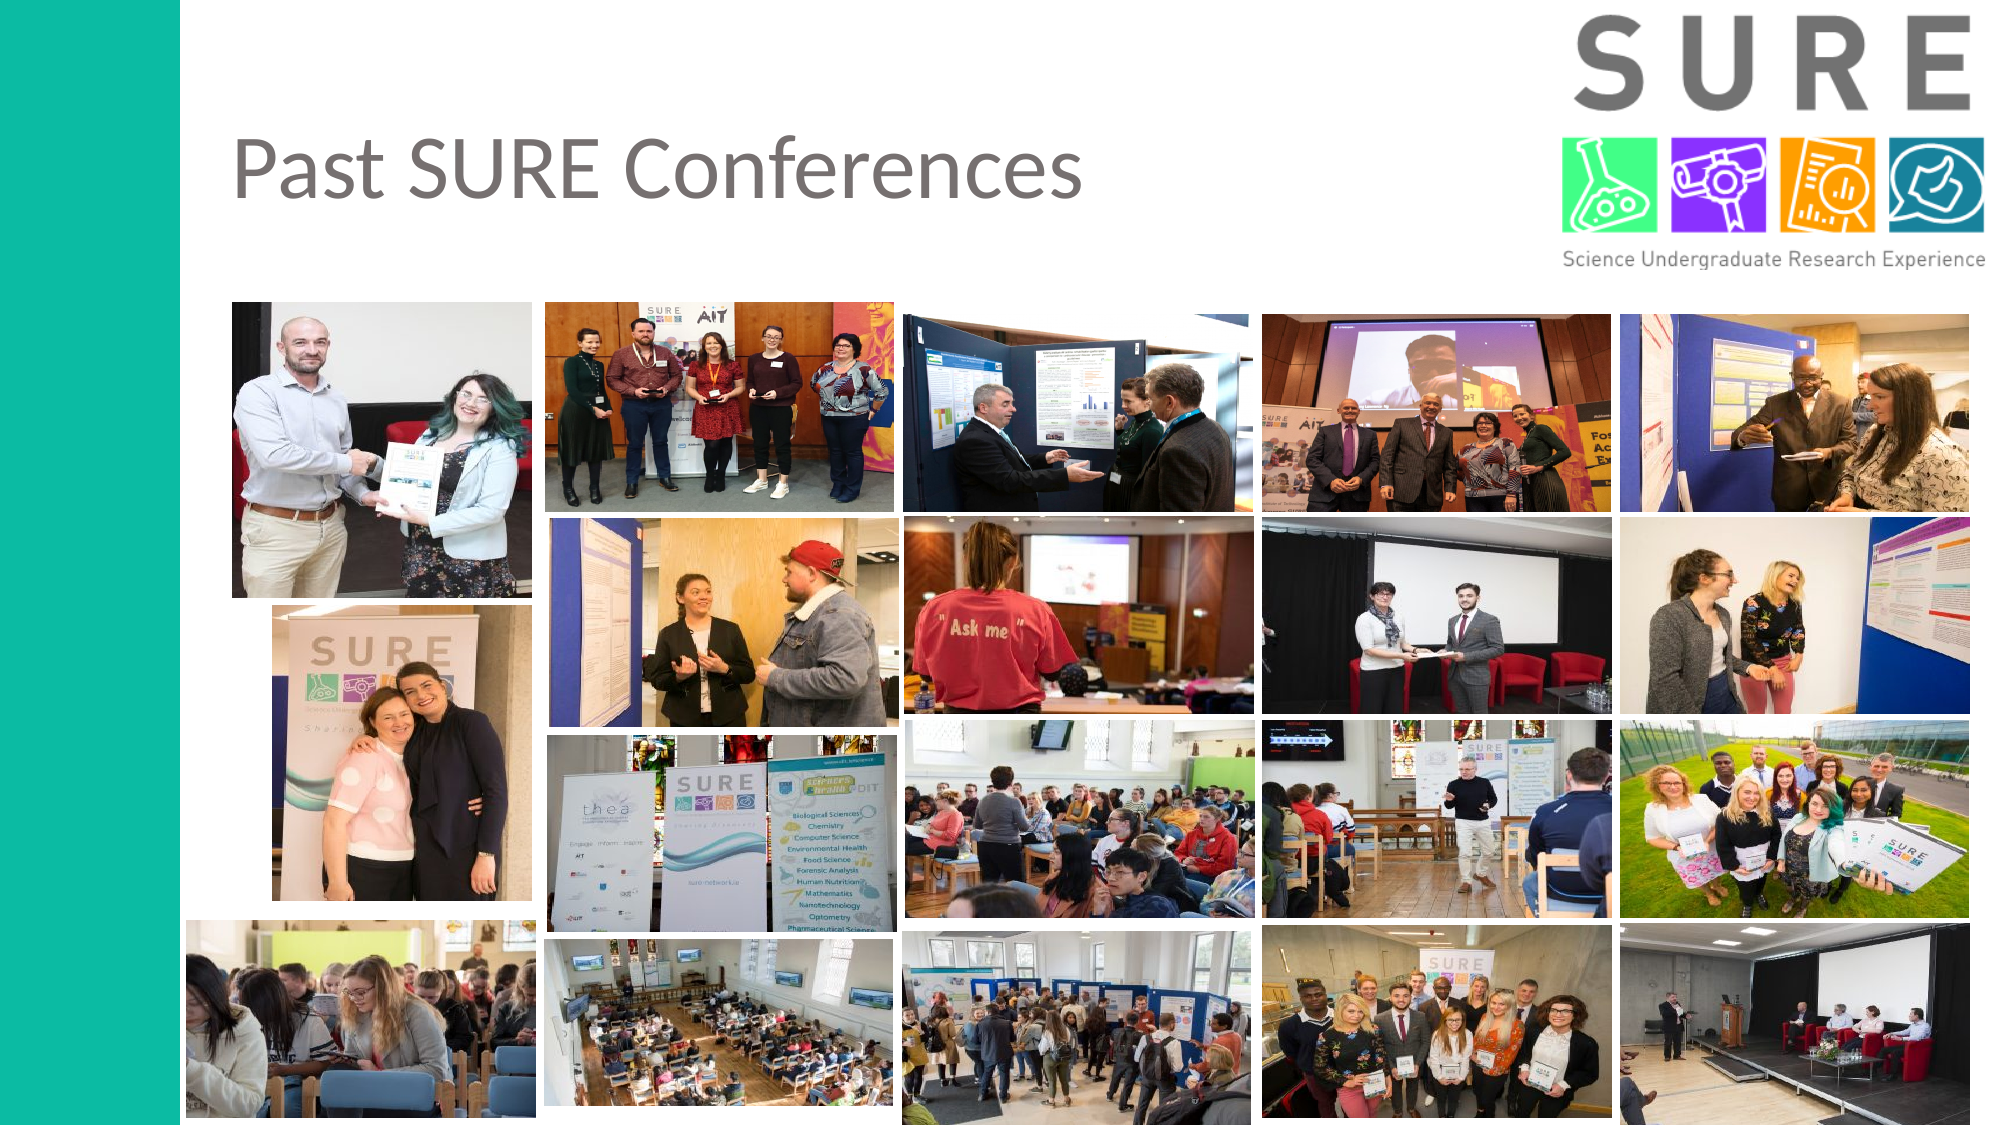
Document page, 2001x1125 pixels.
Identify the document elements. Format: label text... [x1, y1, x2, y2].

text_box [186, 302, 1970, 1125]
title Past SURE Conferences [216, 59, 1413, 278]
picture [1562, 0, 2000, 270]
